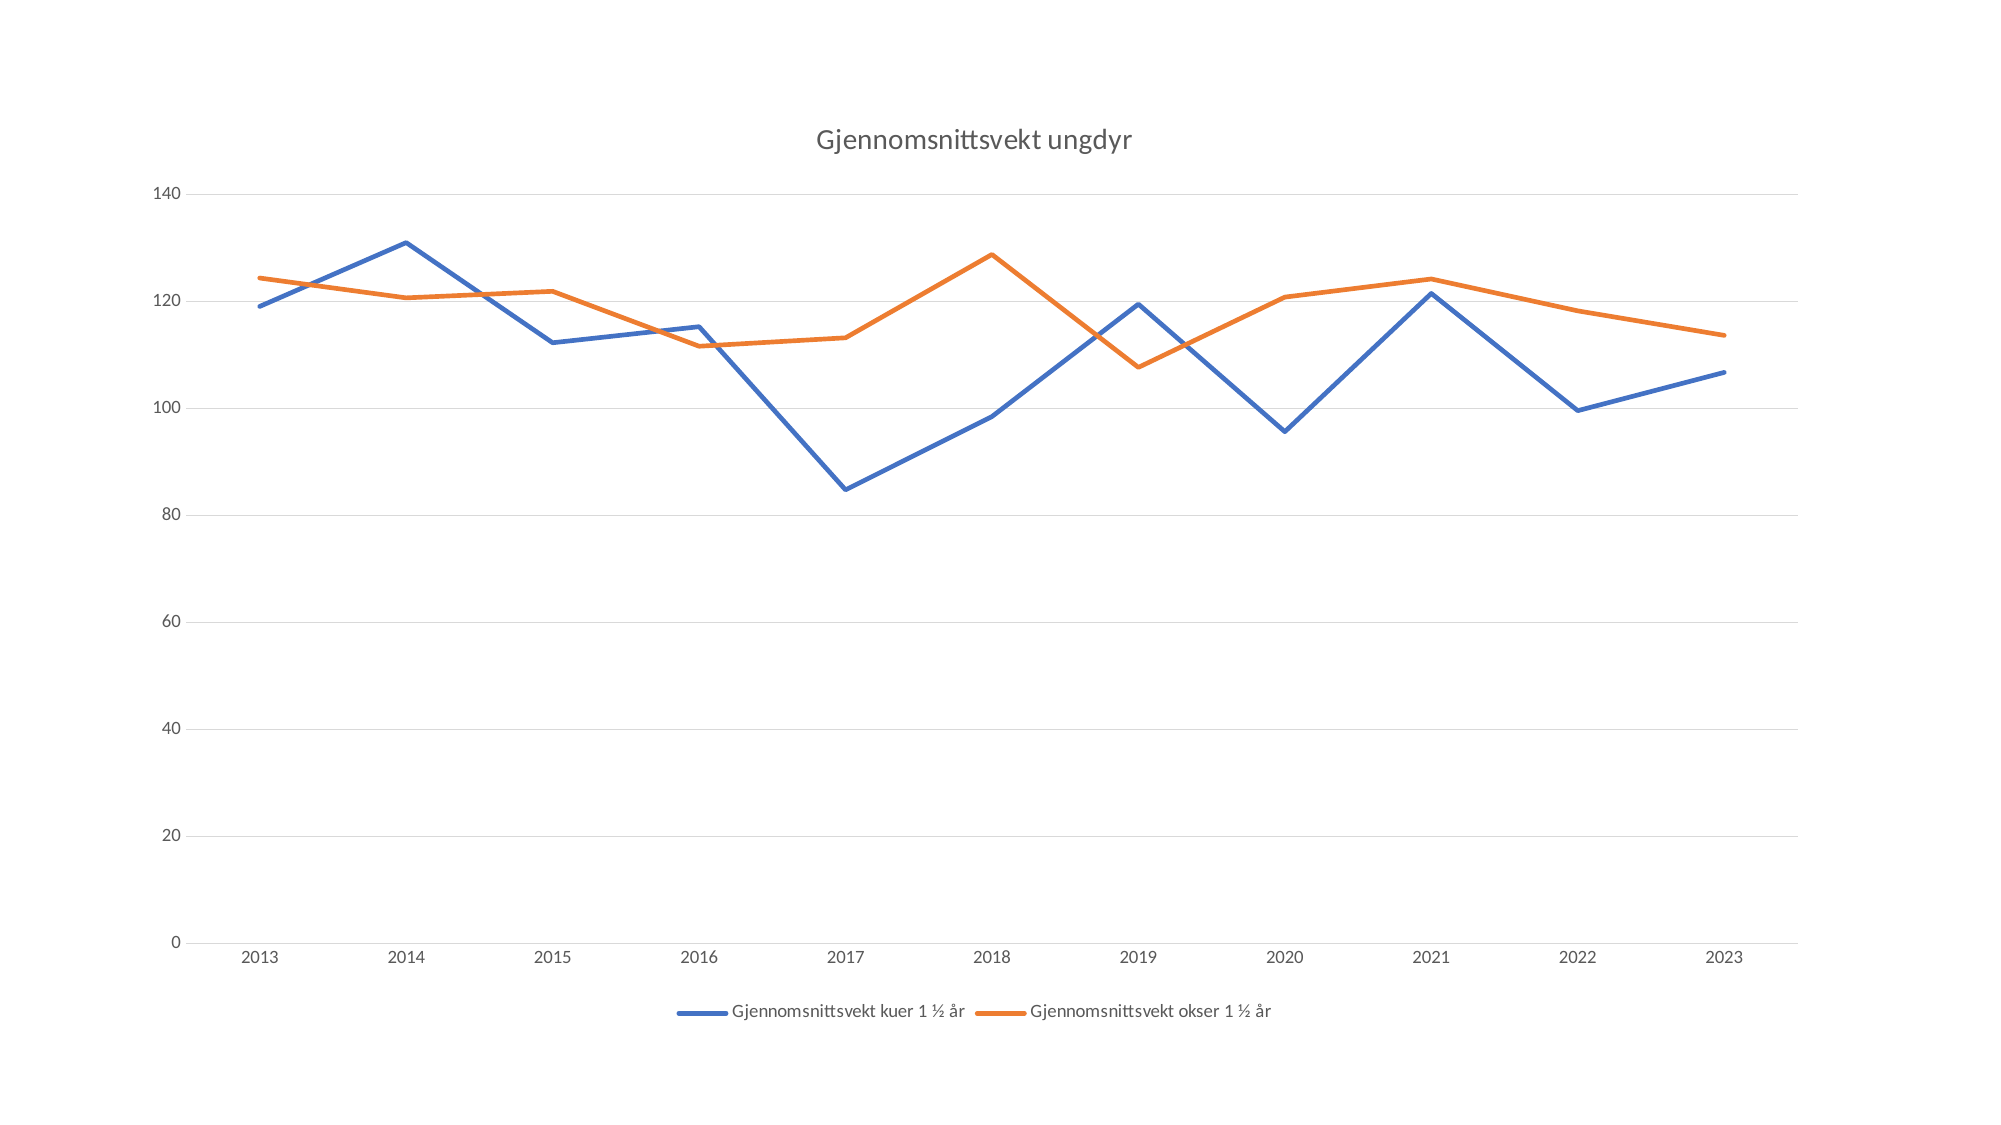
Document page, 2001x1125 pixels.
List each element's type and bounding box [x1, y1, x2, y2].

chart [118, 92, 1832, 1029]
